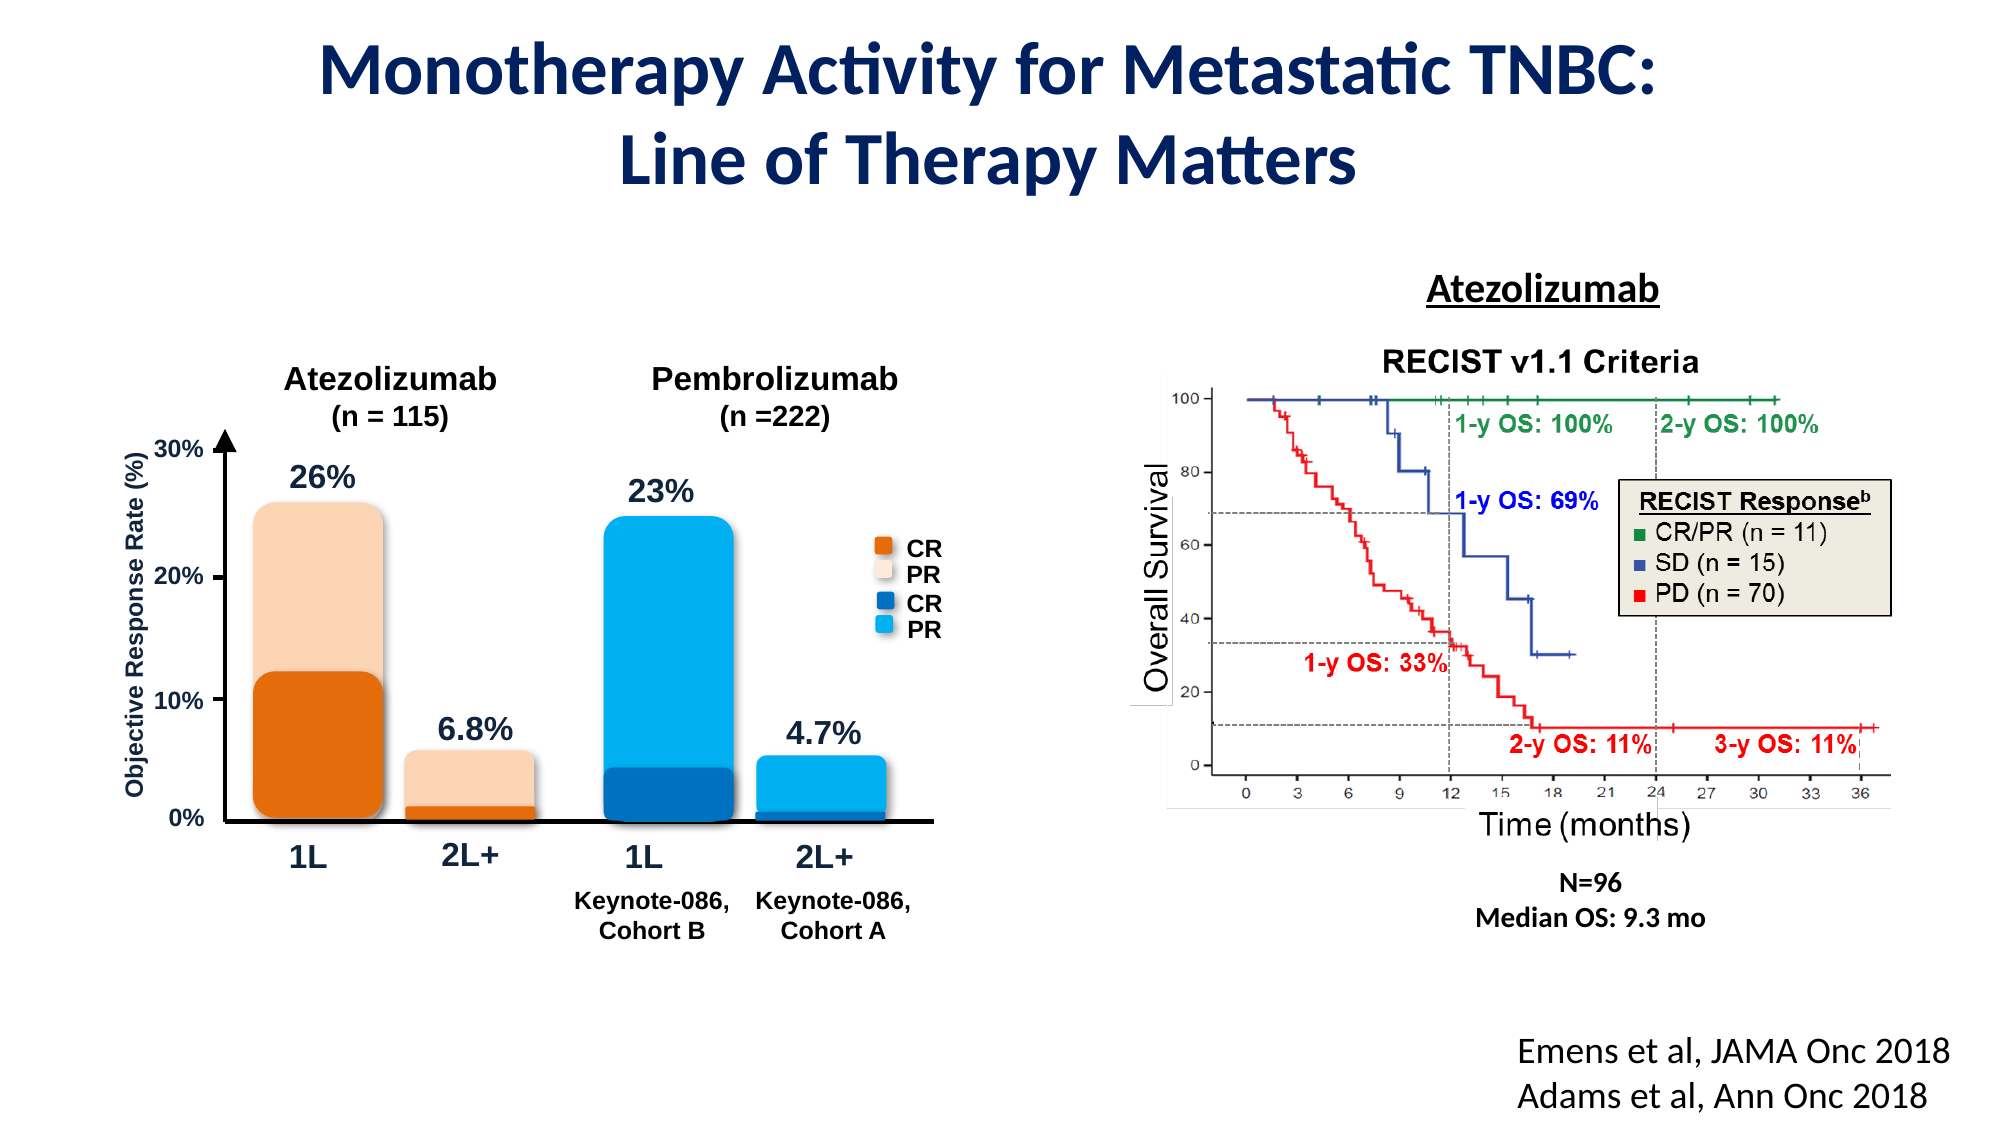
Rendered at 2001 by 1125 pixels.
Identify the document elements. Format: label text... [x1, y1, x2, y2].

text_box 30% [148, 433, 214, 461]
text_box Keynote-086, Cohort B [553, 877, 732, 953]
text_box 10% [148, 685, 214, 713]
text_box 2L+ [777, 833, 872, 877]
text_box 23% [622, 473, 700, 505]
title Monotherapy Activity for Metastatic TNBC: Line of Therapy Matters [257, 62, 1721, 157]
text_box [250, 669, 386, 820]
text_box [875, 580, 959, 652]
text_box N=96 Median OS: 9.3 mo [1460, 871, 1722, 941]
text_box 1L [261, 831, 355, 889]
text_box 6.8% [435, 711, 516, 742]
text_box [403, 804, 538, 821]
text_box 0% [156, 802, 222, 831]
text_box 20% [148, 560, 214, 589]
text_box [402, 748, 537, 813]
text_box [250, 500, 386, 689]
text_box [601, 765, 736, 821]
text_box [753, 809, 888, 821]
text_box Keynote-086, Cohort A [732, 877, 934, 953]
text_box 2L+ [423, 832, 518, 887]
text_box 4.7% [785, 715, 863, 746]
text_box [754, 753, 889, 810]
picture [1124, 330, 1927, 863]
text_box 26% [282, 457, 363, 494]
text_box Objective Response Rate (%) [110, 439, 168, 807]
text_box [874, 525, 959, 579]
text_box [601, 513, 736, 774]
text_box Emens et al, JAMA Onc 2018 Adams et al, Ann Onc 2018 [1502, 1018, 1967, 1124]
text_box Pembrolizumab (n =222) [636, 349, 914, 440]
text_box 1L [597, 831, 691, 877]
text_box Atezolizumab [1205, 253, 1881, 319]
text_box Atezolizumab (n = 115) [268, 349, 513, 440]
